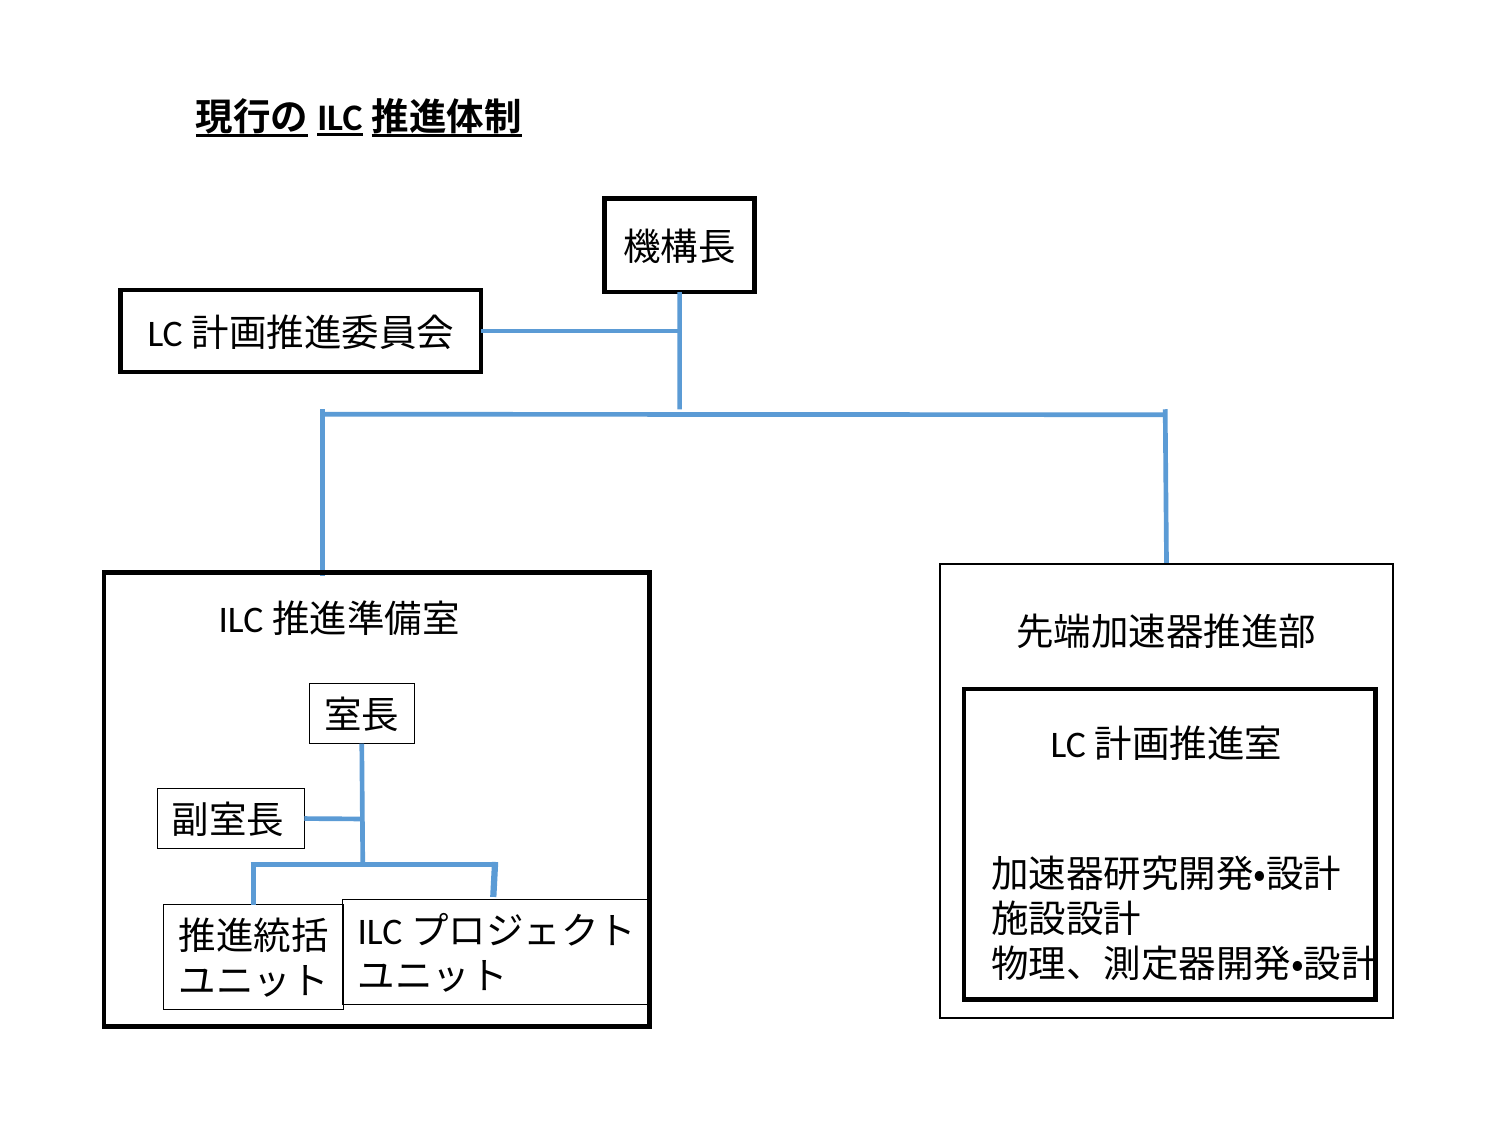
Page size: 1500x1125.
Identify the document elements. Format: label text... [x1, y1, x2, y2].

text_box 現行のILC推進体制 [181, 85, 537, 146]
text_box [103, 198, 1393, 1027]
